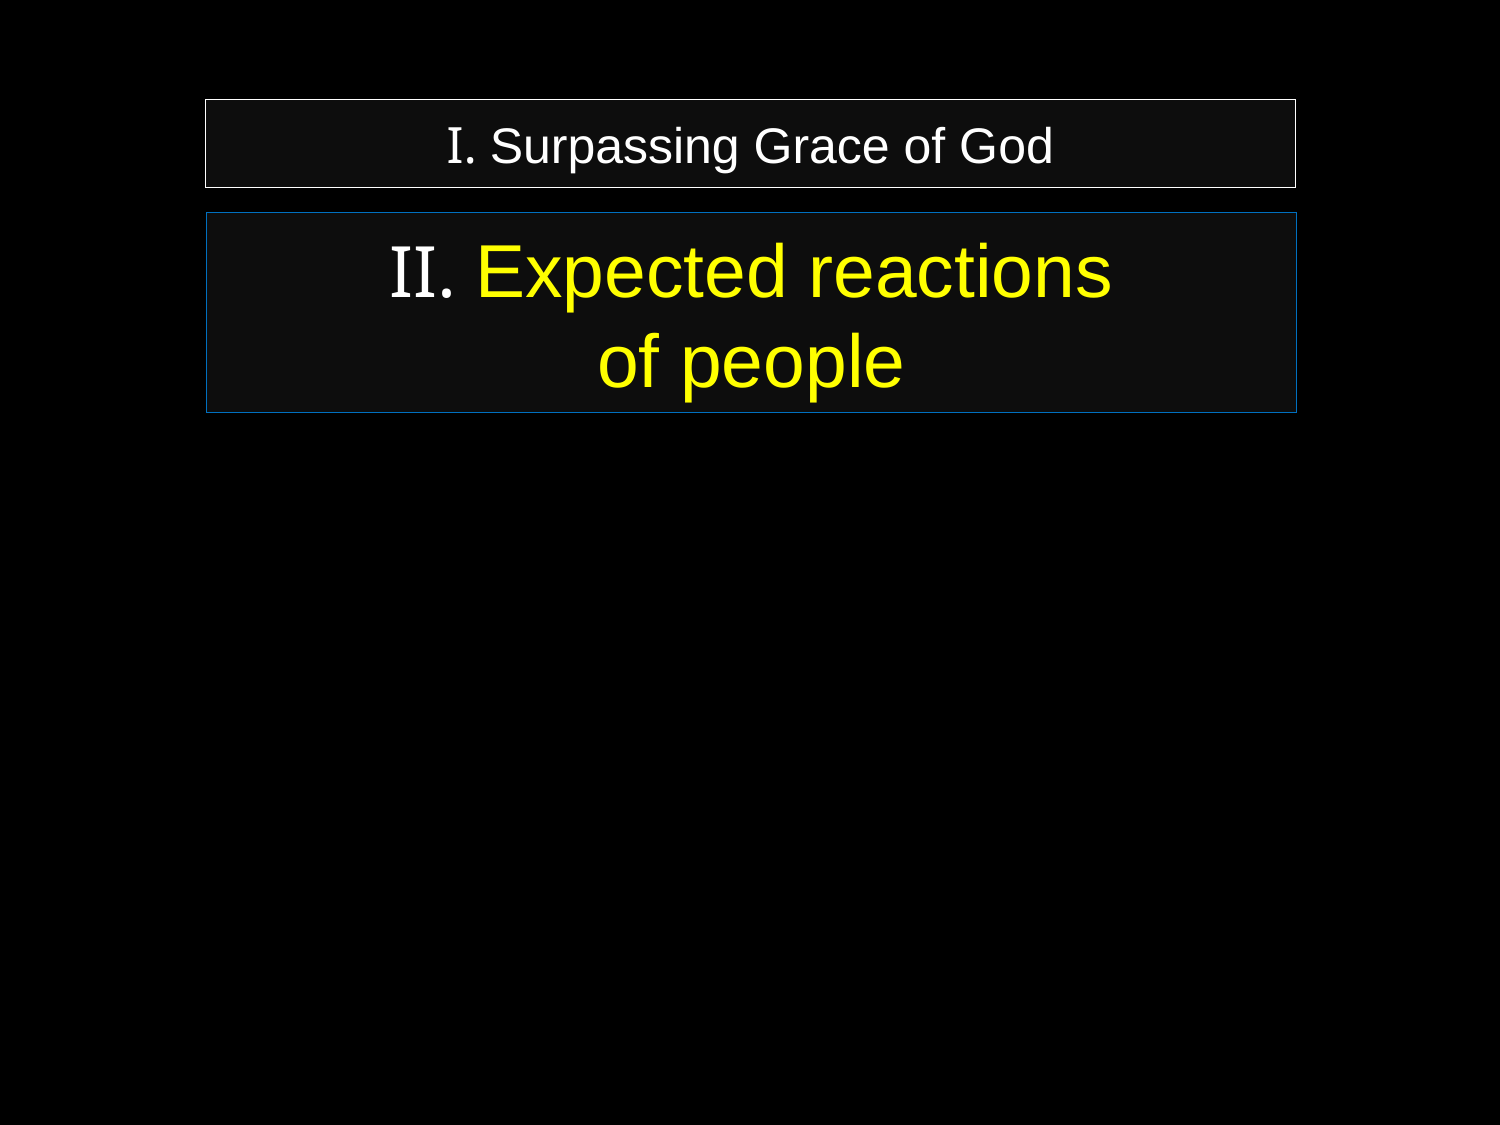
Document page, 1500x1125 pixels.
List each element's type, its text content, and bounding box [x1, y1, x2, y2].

title I. Surpassing Grace of God [205, 99, 1296, 188]
text_box II. Expected reactions of people [206, 212, 1297, 413]
